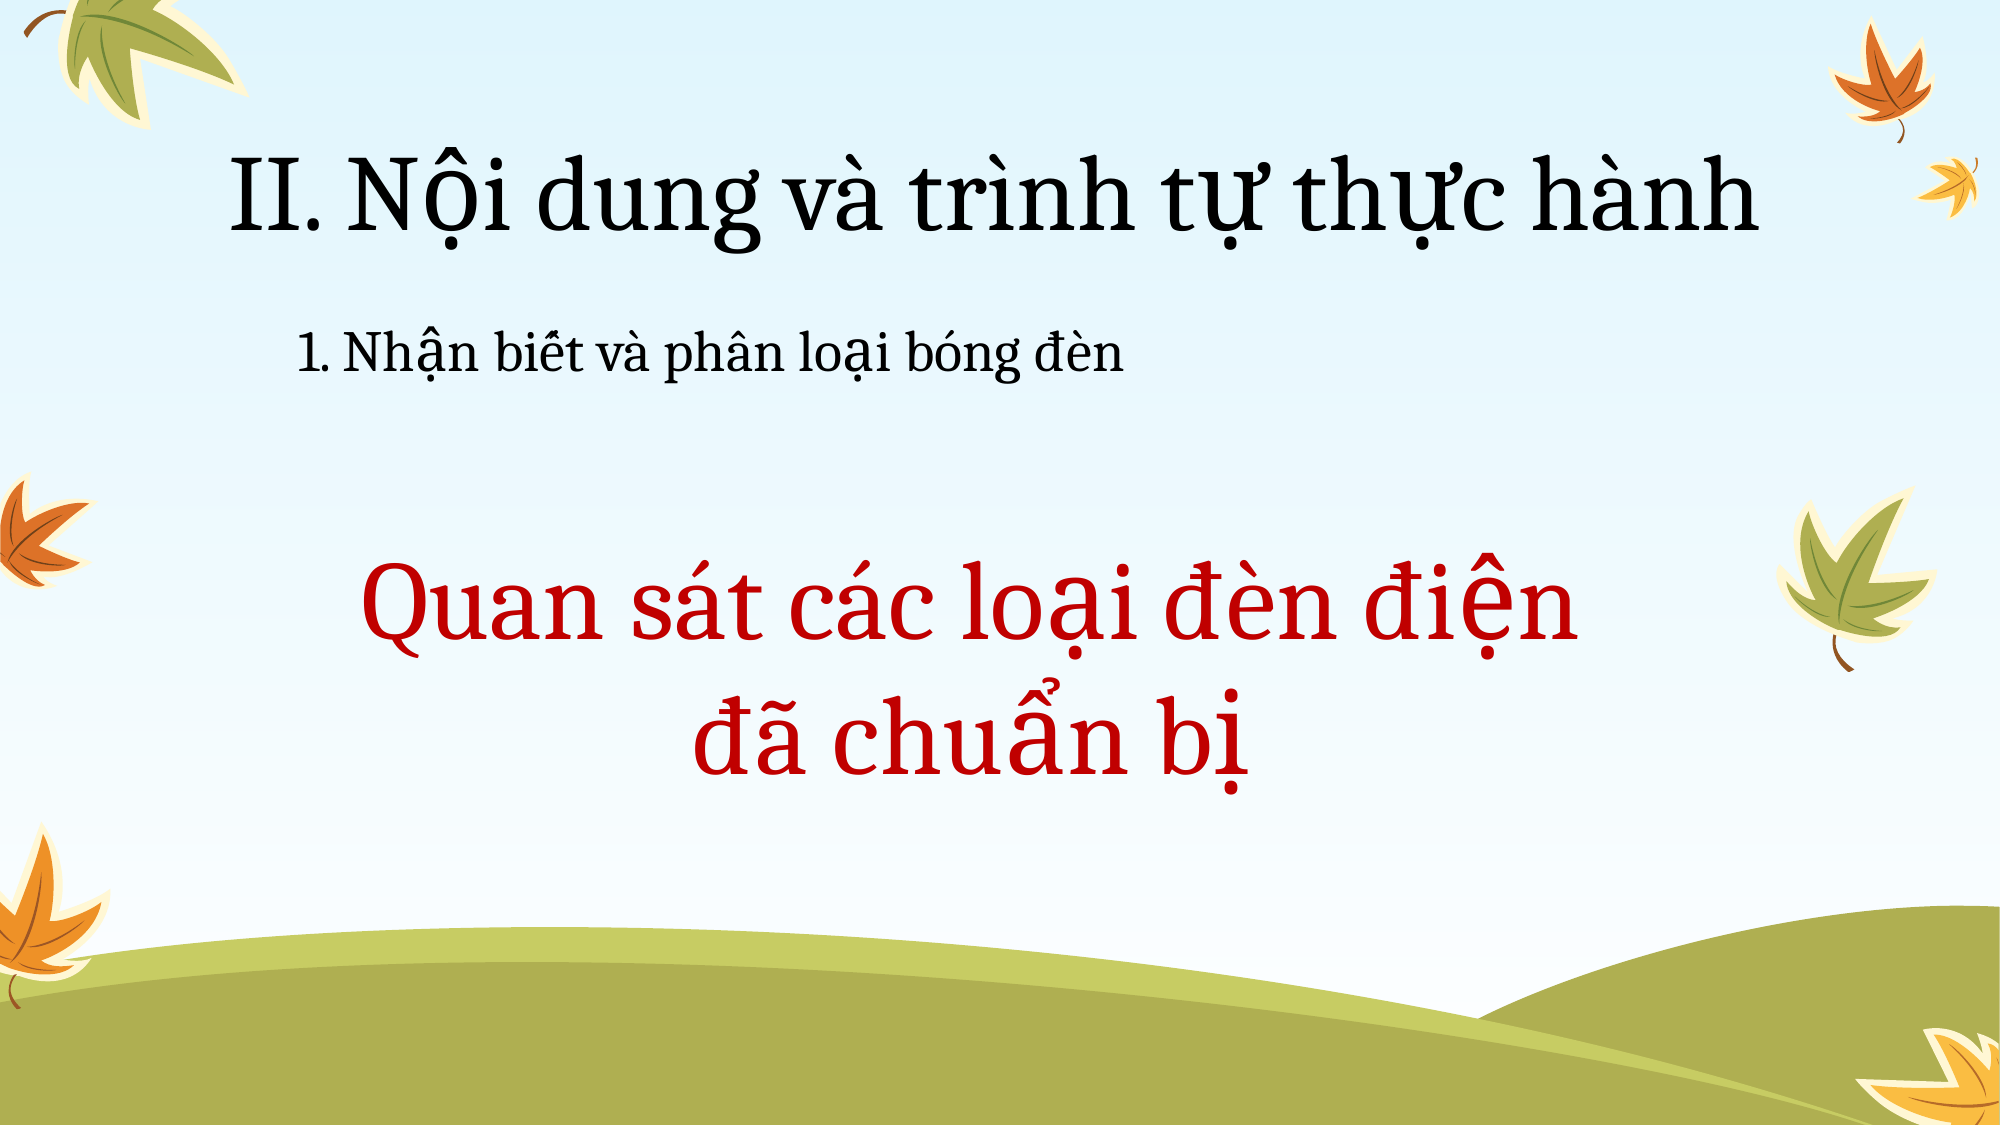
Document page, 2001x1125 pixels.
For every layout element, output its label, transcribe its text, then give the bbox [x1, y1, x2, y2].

text_box Quan sát các loại đèn điện đã chuẩn bị [283, 519, 1659, 805]
title II. Nội dung và trình tự thực hành [213, 88, 1854, 262]
list 1. Nhận biết và phân loại bóng đèn [283, 305, 1784, 423]
